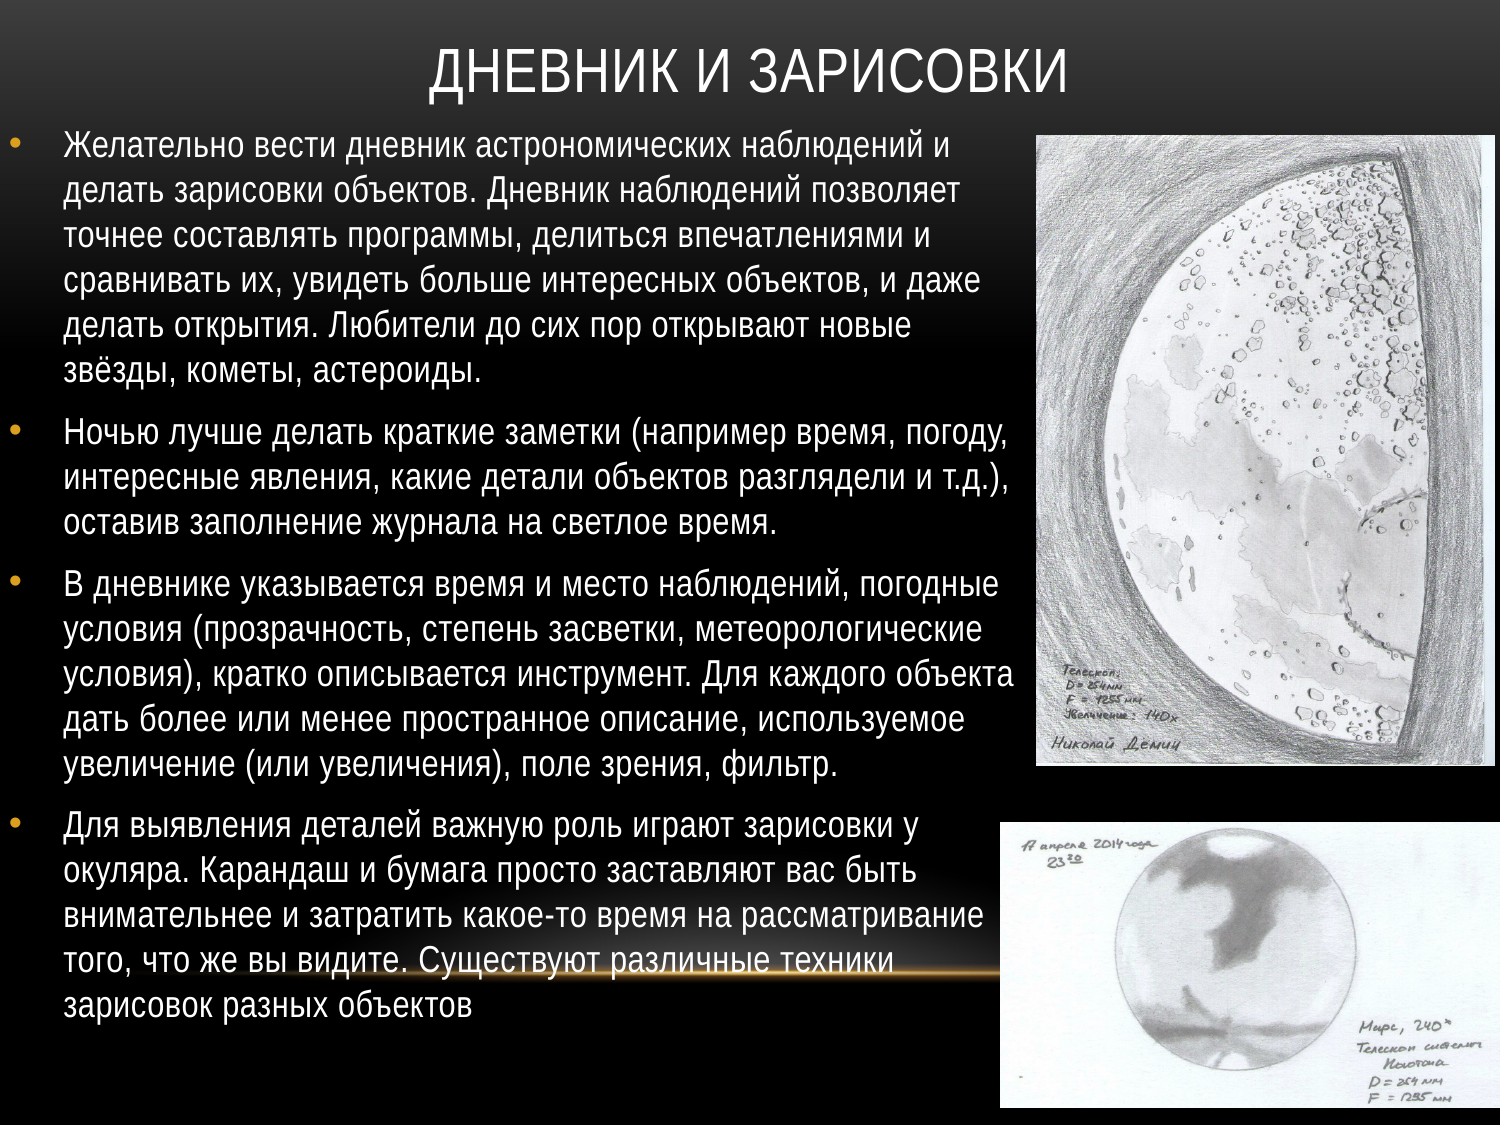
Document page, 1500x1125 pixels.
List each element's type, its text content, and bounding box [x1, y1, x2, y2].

title дневник и зарисовки [99, 17, 1400, 113]
picture [0, 0, 1500, 1125]
list Желательно вести дневник астрономических наблюдений и делать зарисовки объектов. Дневник наблюдений позволяет точнее составлять программы, делиться впечатлениями и сравнивать их, увидеть больше интересных объектов, и даже делать открытия. Любители до сих пор открывают новые звёзды, кометы, астероиды. Ночью лучше делать краткие заметки (например время, погоду, интересные явления, какие детали объектов разглядели и т.д.), оставив заполнение журнала на светлое время. В дневнике указывается время и место наблюдений, погодные условия (прозрачность, степень засветки, метеорологические условия), кратко описывается инструмент. Для каждого объекта дать более или менее пространное описание, используемое увеличение (или увеличения), поле зрения, фильтр. Для выявления деталей важную роль играют зарисовки у окуляра. Карандаш и бумага просто заставляют вас быть внимательнее и затратить какое-то время на рассматривание того, что же вы видите. Существуют различные техники зарисовок разных объектов [0, 112, 1037, 1085]
